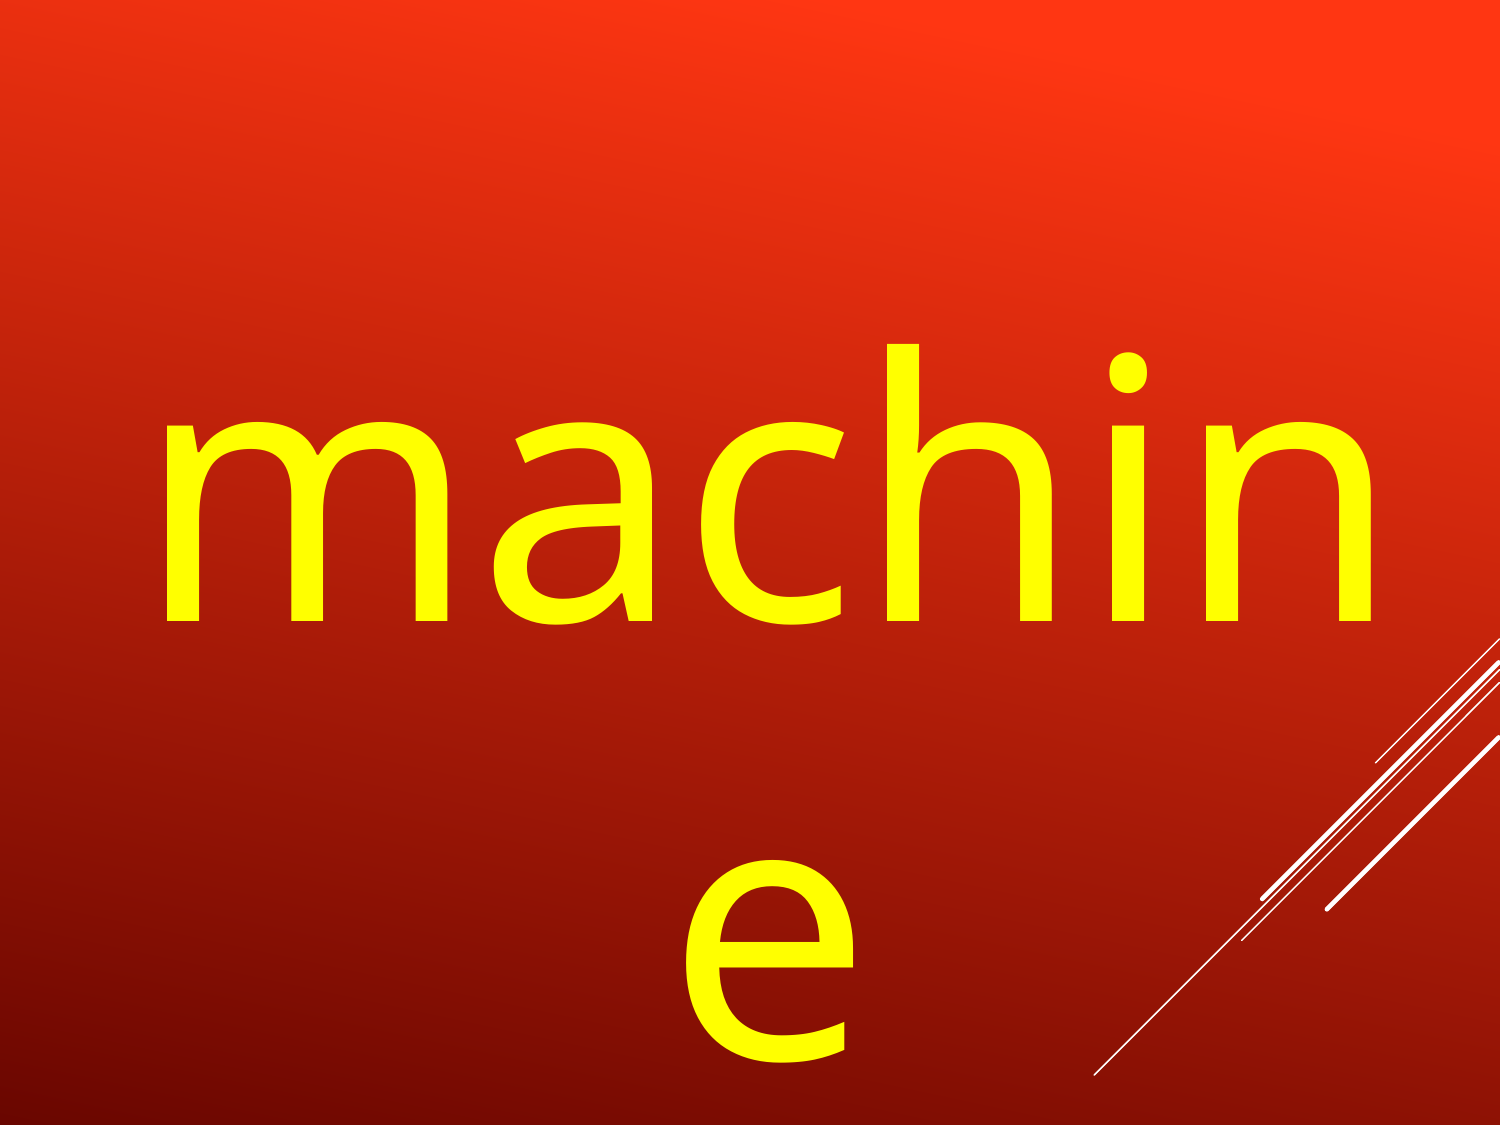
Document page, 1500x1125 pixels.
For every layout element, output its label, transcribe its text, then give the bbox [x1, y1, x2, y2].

text_box machine [49, 249, 1488, 1125]
